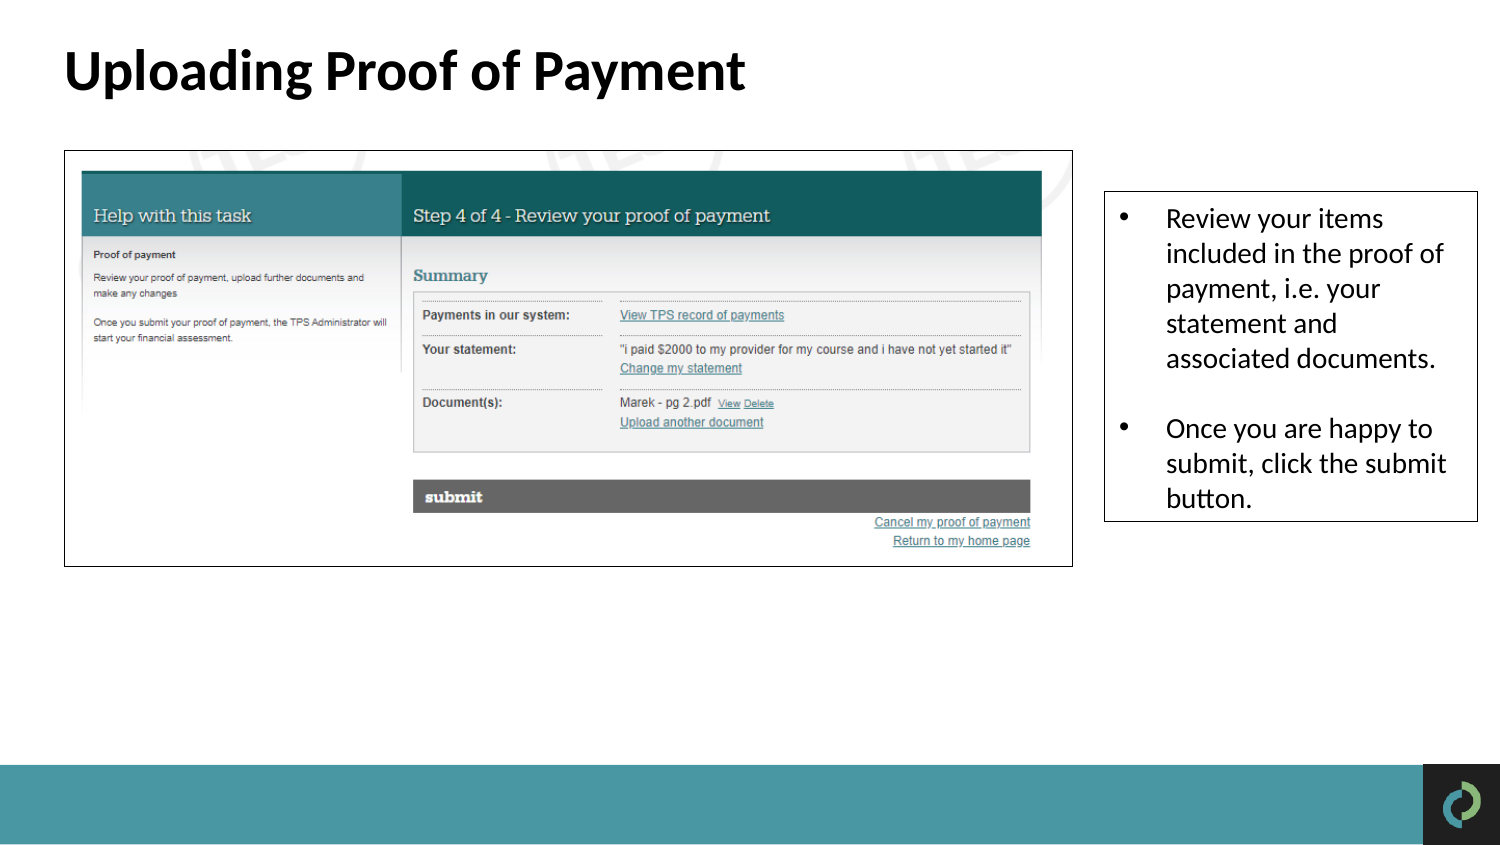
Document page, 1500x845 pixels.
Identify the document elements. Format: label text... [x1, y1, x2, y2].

text_box Review your items included in the proof of payment, i.e. your statement and associated documents. Once you are happy to submit, click the submit button. [1104, 191, 1478, 522]
picture [64, 150, 1073, 567]
text_box Uploading Proof of Payment [64, 32, 1388, 103]
picture [1423, 764, 1500, 845]
